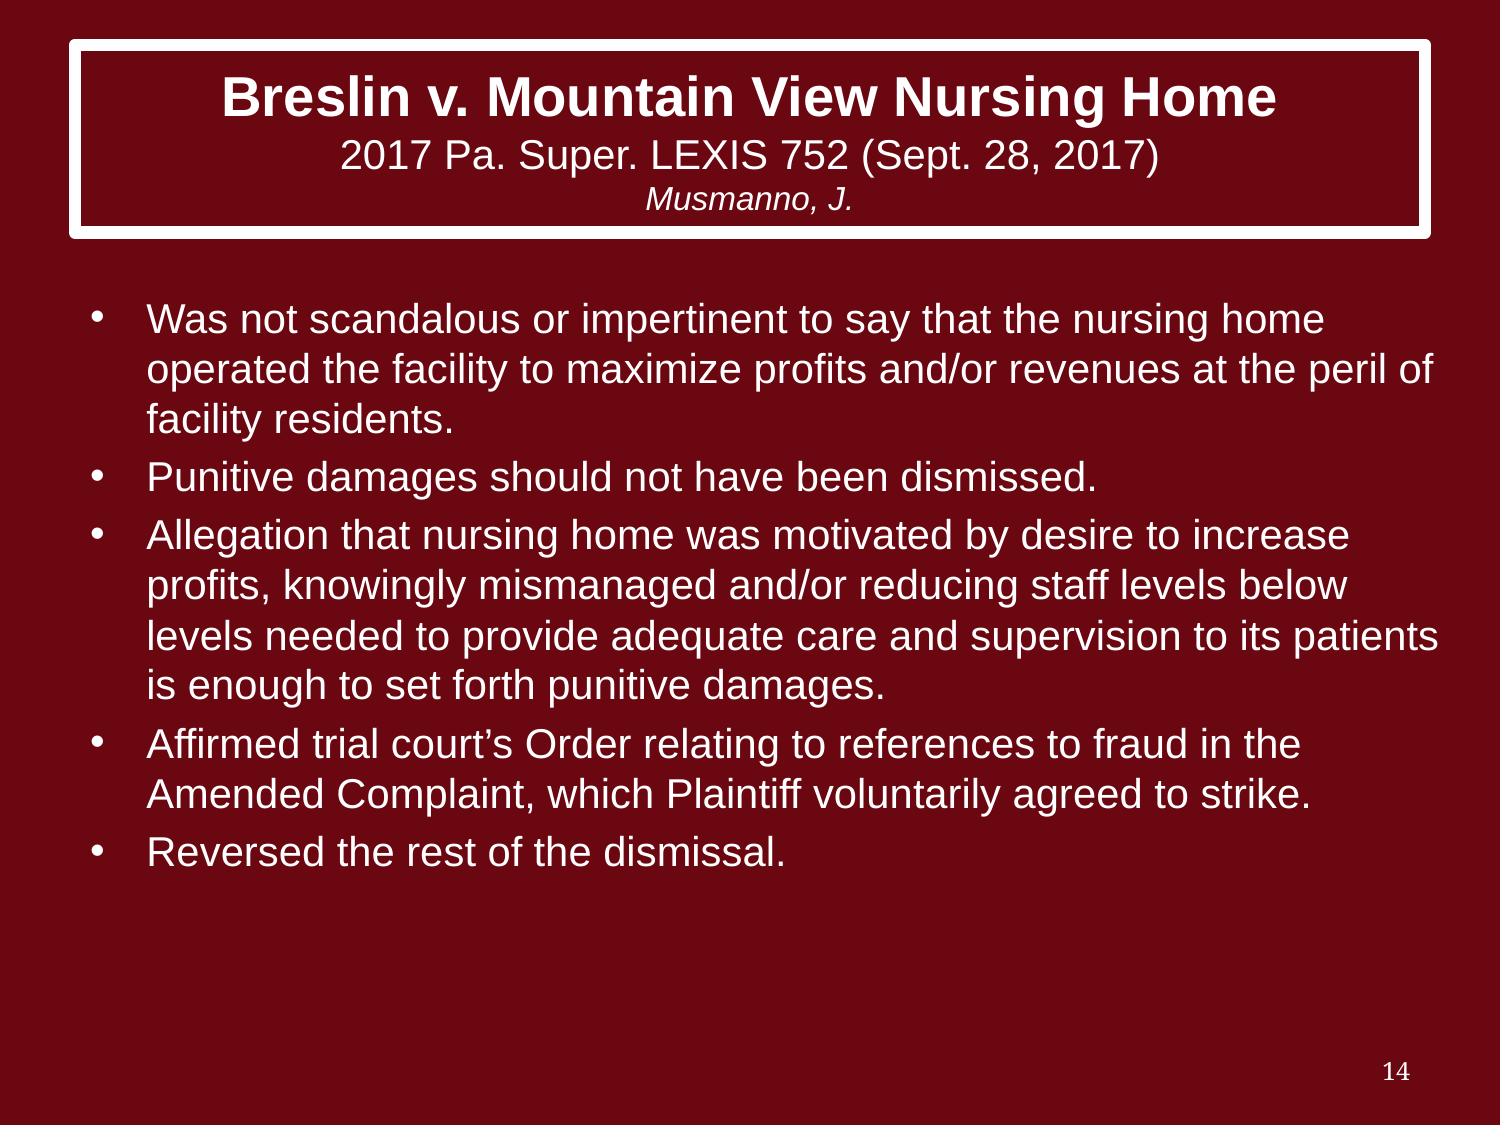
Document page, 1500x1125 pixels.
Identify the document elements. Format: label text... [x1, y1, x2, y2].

title Breslin v. Mountain View Nursing Home 2017 Pa. Super. LEXIS 752 (Sept. 28, 2017) Musmanno, J. [75, 45, 1425, 233]
list Was not scandalous or impertinent to say that the nursing home operated the facility to maximize profits and/or revenues at the peril of facility residents. Punitive damages should not have been dismissed. Allegation that nursing home was motivated by desire to increase profits, knowingly mismanaged and/or reducing staff levels below levels needed to provide adequate care and supervision to its patients is enough to set forth punitive damages. Affirmed trial court’s Order relating to references to fraud in the Amended Complaint, which Plaintiff voluntarily agreed to strike. Reversed the rest of the dismissal. [75, 283, 1464, 1103]
slide_number 14 [1074, 1042, 1425, 1103]
